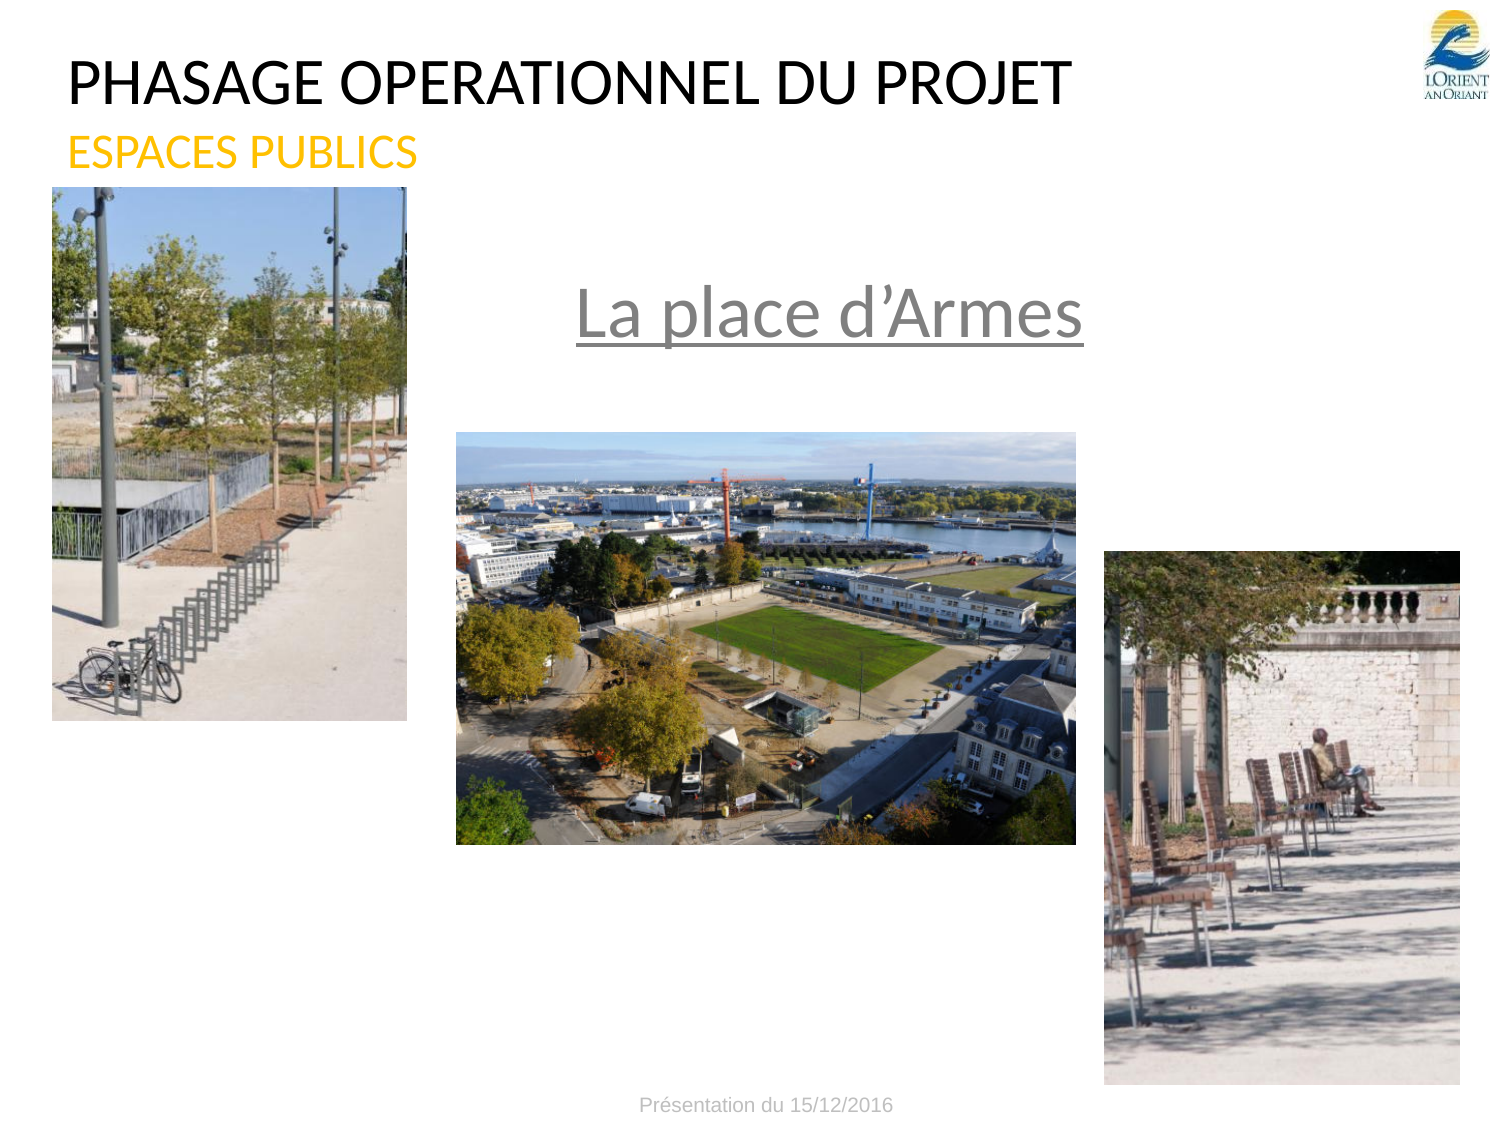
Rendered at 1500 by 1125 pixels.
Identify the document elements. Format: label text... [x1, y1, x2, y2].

text_box PHASAGE OPERATIONNEL DU PROJET ESPACES PUBLICS [52, 30, 1424, 186]
text_box La place d’Armes [561, 255, 1128, 361]
picture [1104, 551, 1460, 1085]
picture [456, 432, 1076, 845]
text_box Présentation du 15/12/2016 [348, 1084, 1184, 1125]
picture [1422, 10, 1491, 99]
picture [52, 187, 407, 721]
